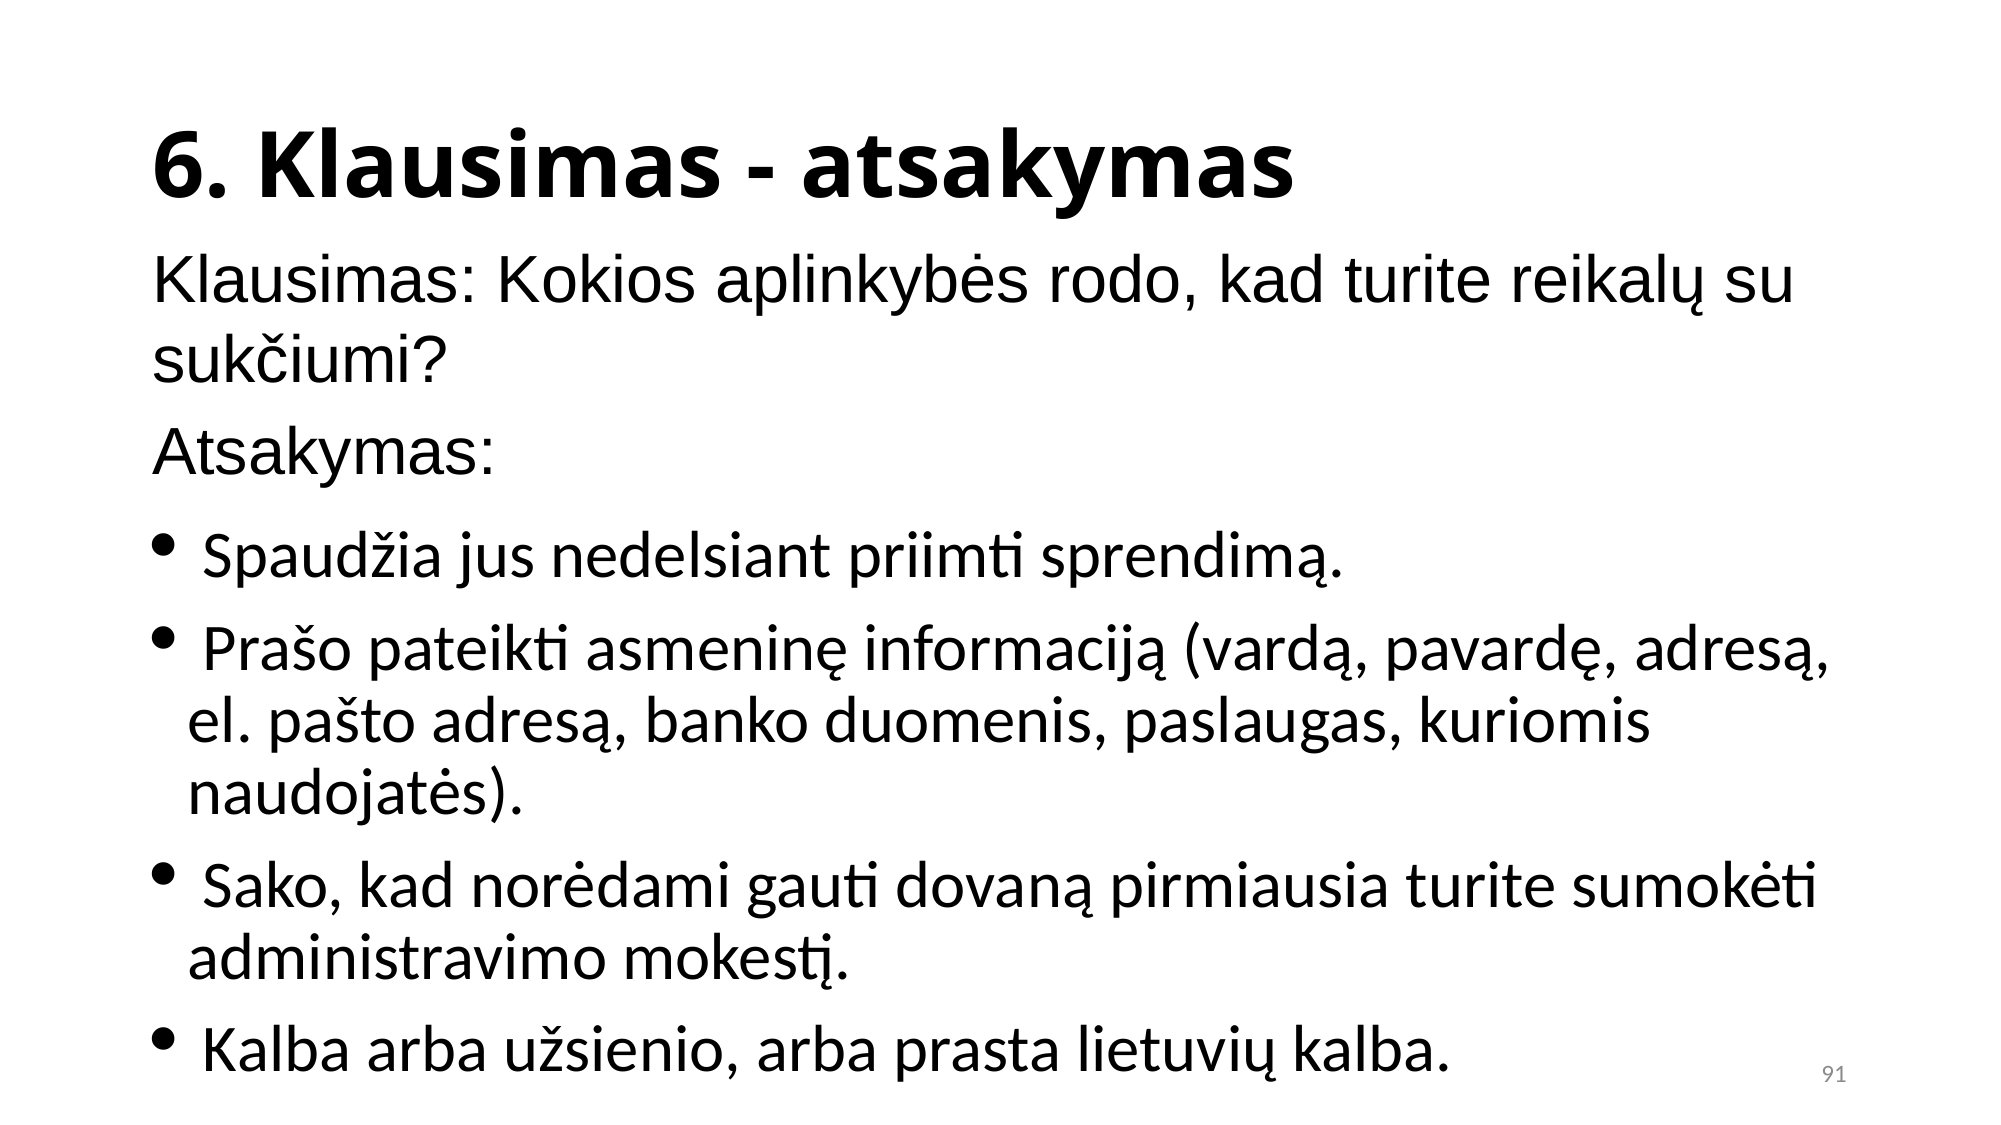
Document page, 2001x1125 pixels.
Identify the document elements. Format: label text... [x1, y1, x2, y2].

text_box Klausimas: Kokios aplinkybės rodo, kad turite reikalų su sukčiumi? Atsakymas: Spaudžia jus nedelsiant priimti sprendimą. Prašo pateikti asmeninę informaciją (vardą, pavardę, adresą, el. pašto adresą, banko duomenis, paslaugas, kuriomis naudojatės). Sako, kad norėdami gauti dovaną pirmiausia turite sumokėti administravimo mokestį. Kalba arba užsienio, arba prasta lietuvių kalba. [137, 228, 1862, 969]
text_box 91 [1412, 1042, 1862, 1102]
text_box 6. Klausimas - atsakymas [137, 59, 1862, 228]
